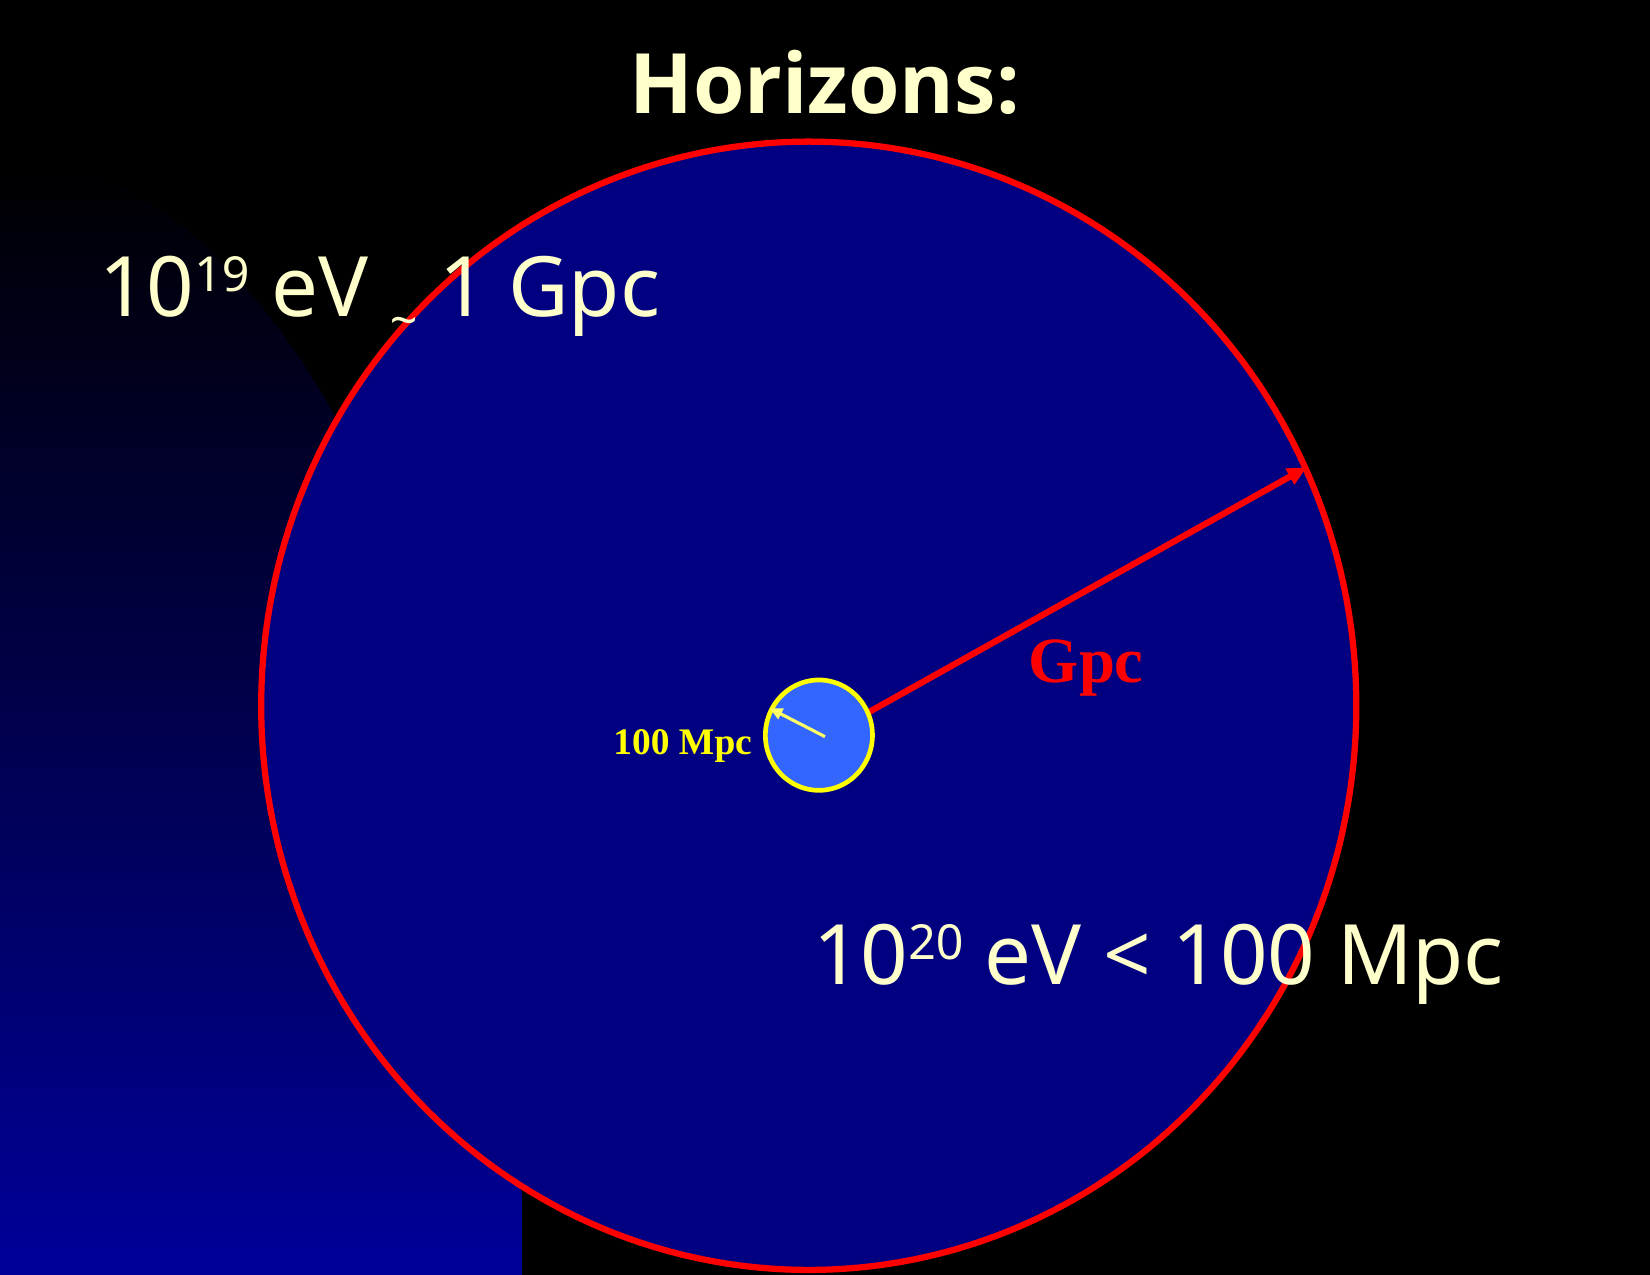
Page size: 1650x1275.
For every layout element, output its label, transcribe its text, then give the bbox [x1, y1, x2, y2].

text_box [770, 679, 873, 791]
text_box 1019 eV ~ 1 Gpc [82, 225, 678, 356]
title Horizons: [54, 13, 1596, 171]
text_box [261, 141, 1357, 1270]
text_box [1053, 467, 1307, 609]
text_box 100 Mpc [596, 708, 770, 770]
text_box 1020 eV < 100 Mpc [796, 892, 1521, 1010]
text_box Gpc [1012, 609, 1161, 704]
text_box [770, 708, 826, 737]
